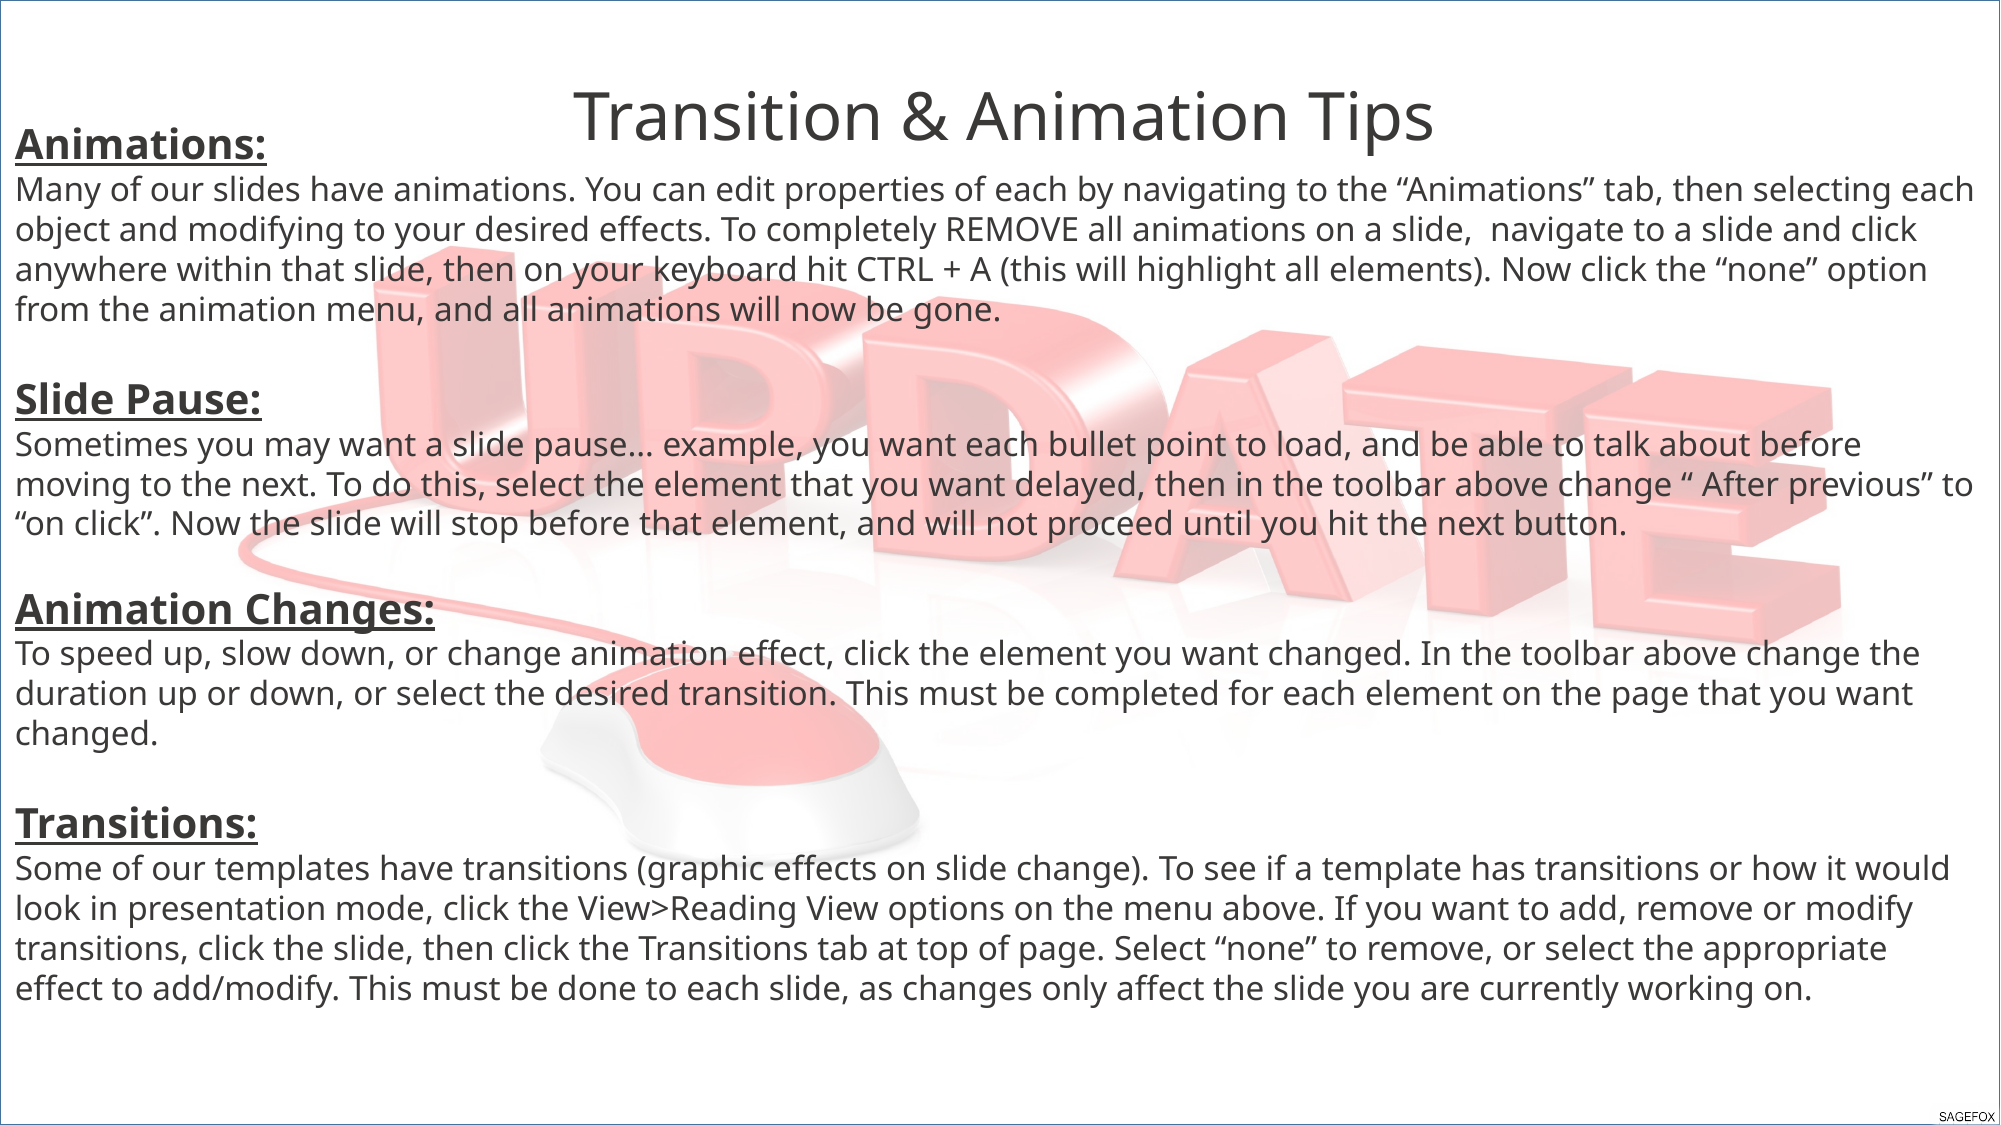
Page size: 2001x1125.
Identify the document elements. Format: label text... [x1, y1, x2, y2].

text_box Animations: Many of our slides have animations. You can edit properties of each by navigating to the “Animations” tab, then selecting each object and modifying to your desired effects. To completely REMOVE all animations on a slide, navigate to a slide and click anywhere within that slide, then on your keyboard hit CTRL + A (this will highlight all elements). Now click the “none” option from the animation menu, and all animations will now be gone. Slide Pause: Sometimes you may want a slide pause… example, you want each bullet point to load, and be able to talk about before moving to the next. To do this, select the element that you want delayed, then in the toolbar above change “ After previous” to “on click”. Now the slide will stop before that element, and will not proceed until you hit the next button. Animation Changes: To speed up, slow down, or change animation effect, click the element you want changed. In the toolbar above change the duration up or down, or select the desired transition. This must be completed for each element on the page that you want changed. Transitions: Some of our templates have transitions (graphic effects on slide change). To see if a template has transitions or how it would look in presentation mode, click the View>Reading View options on the menu above. If you want to add, remove or modify transitions, click the slide, then click the Transitions tab at top of page. Select “none” to remove, or select the appropriate effect to add/modify. This must be done to each slide, as changes only affect the slide you are currently working on. [0, 0, 2000, 1125]
title Transition & Animation Tips [477, 59, 1532, 177]
picture [1936, 1111, 1997, 1125]
